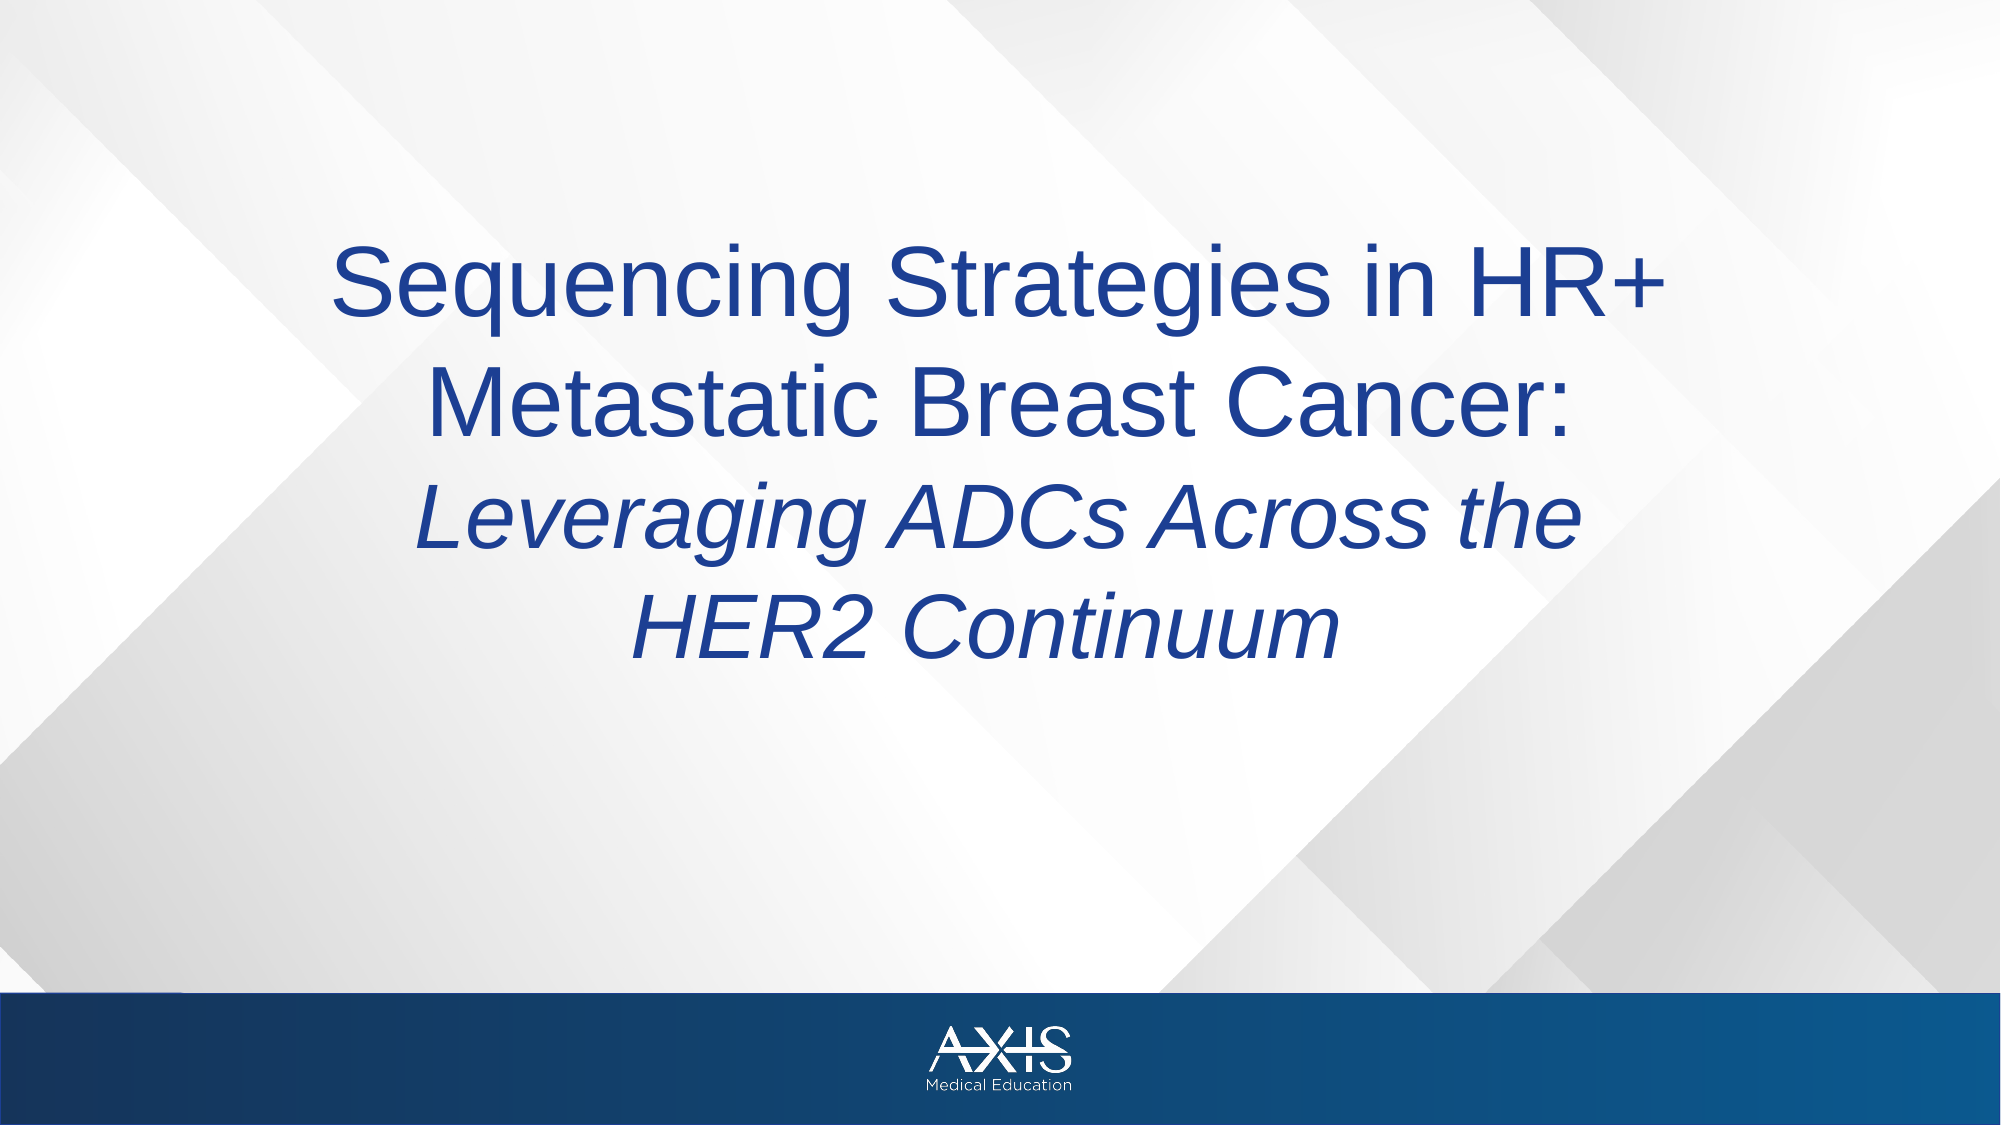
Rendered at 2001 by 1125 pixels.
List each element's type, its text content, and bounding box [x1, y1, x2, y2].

table_cell 0 [0, 0, 2000, 993]
title Sequencing Strategies in HR+ Metastatic Breast Cancer: Leveraging ADCs Across the HER2 Continuum [249, 184, 1750, 685]
picture [925, 1001, 1075, 1117]
